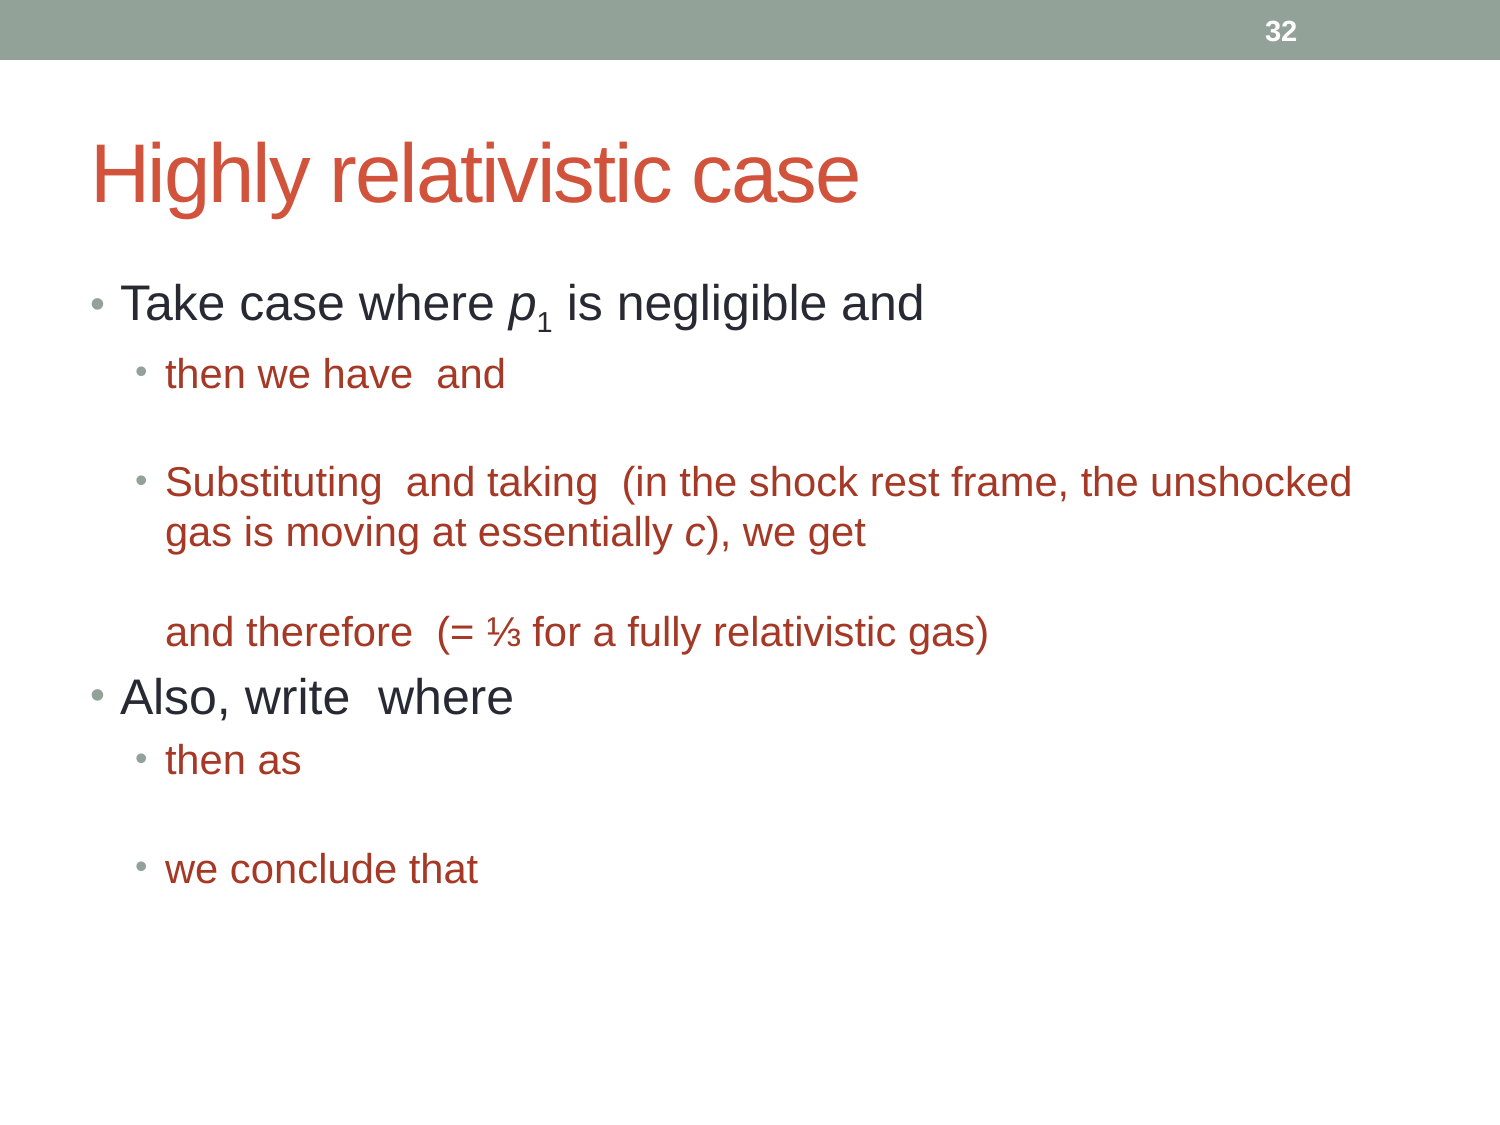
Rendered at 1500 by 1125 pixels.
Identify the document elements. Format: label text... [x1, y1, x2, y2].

title Highly relativistic case [75, 87, 1425, 250]
slide_number 32 [1250, 3, 1425, 57]
